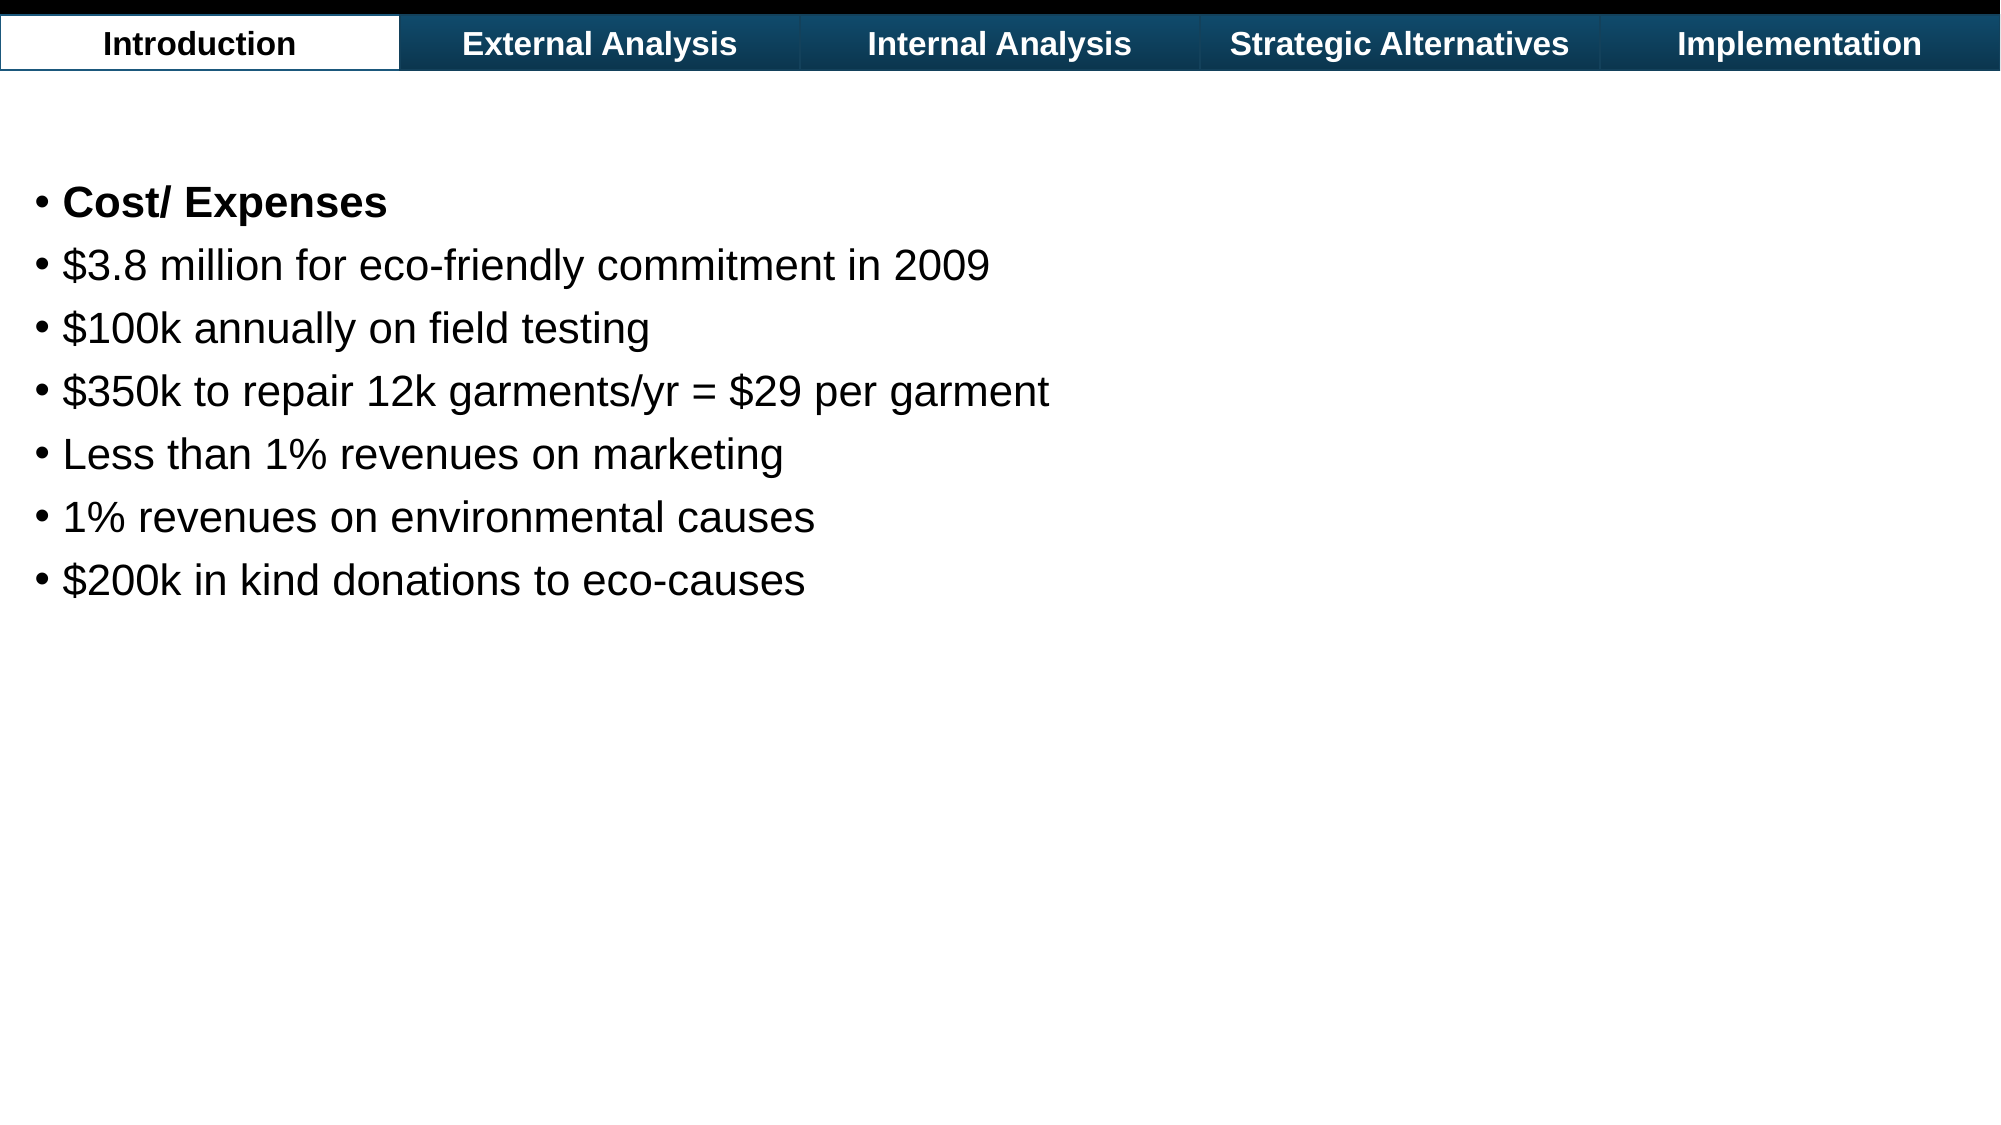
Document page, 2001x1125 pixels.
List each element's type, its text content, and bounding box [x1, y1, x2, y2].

list Cost/ Expenses $3.8 million for eco-friendly commitment in 2009 $100k annually on field testing $350k to repair 12k garments/yr = $29 per garment Less than 1% revenues on marketing 1% revenues on environmental causes $200k in kind donations to eco-causes [19, 172, 2000, 996]
